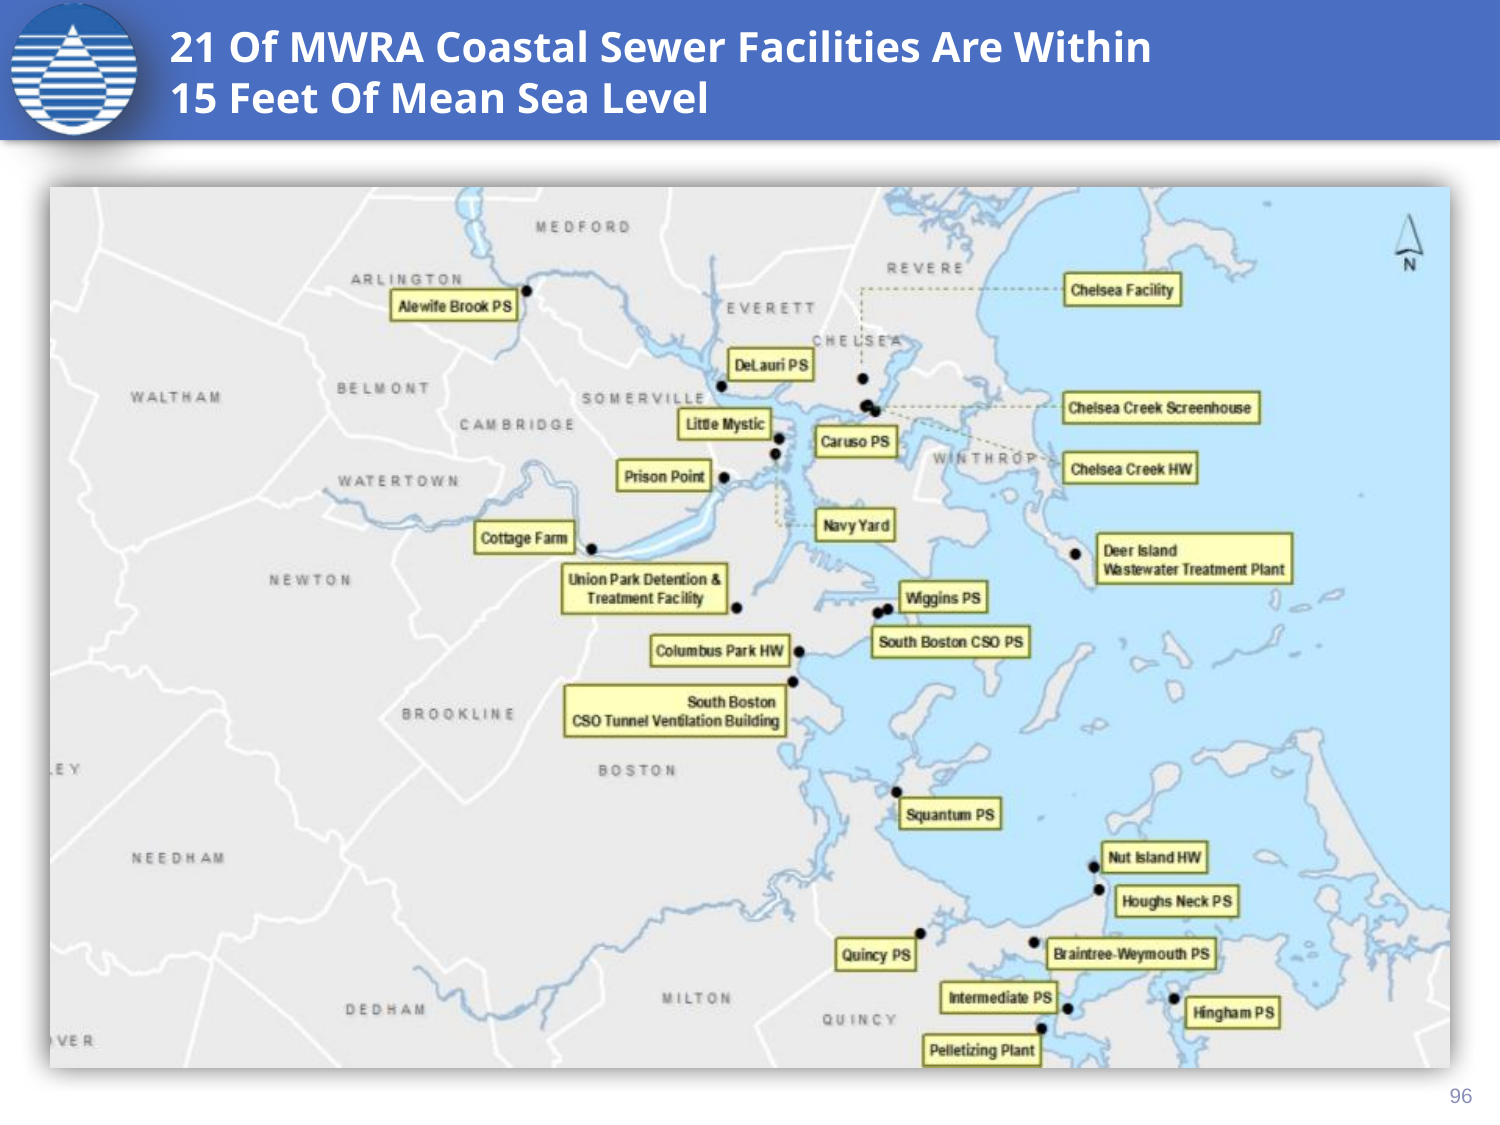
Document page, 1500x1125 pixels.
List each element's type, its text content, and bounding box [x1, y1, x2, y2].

picture [10, 3, 138, 136]
title 21 Of MWRA Coastal Sewer Facilities Are Within 15 Feet Of Mean Sea Level [154, 4, 1461, 138]
slide_number 96 [1396, 1065, 1488, 1125]
picture [49, 187, 1451, 1068]
